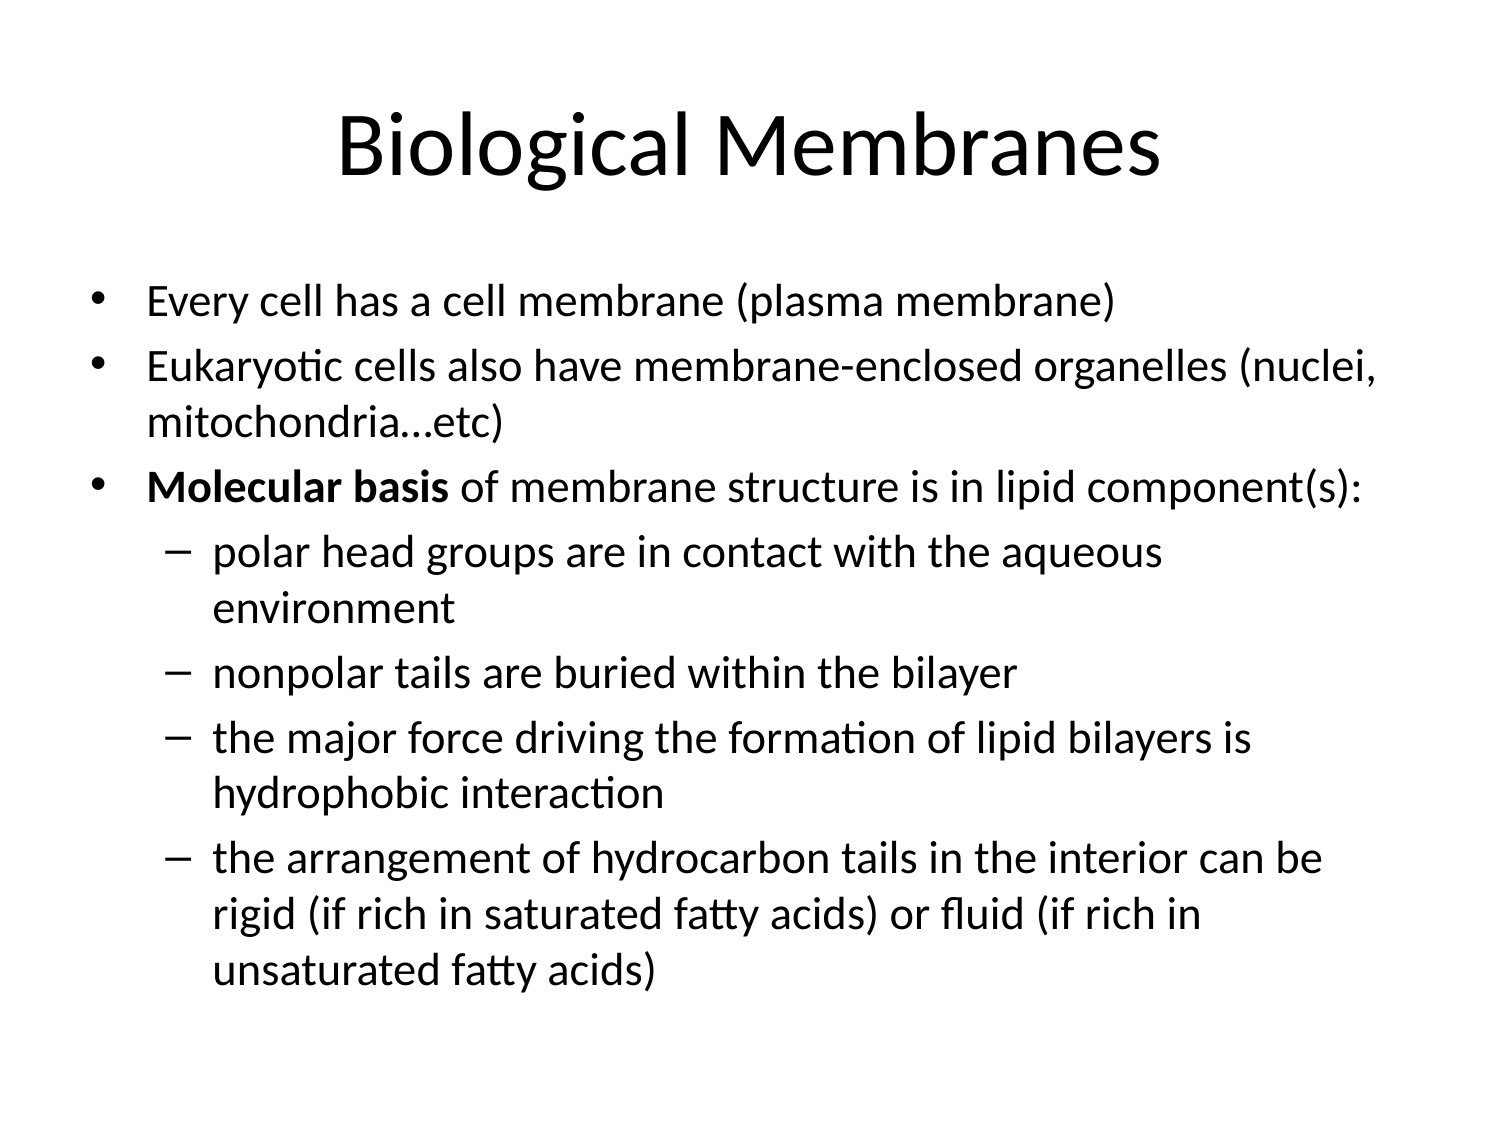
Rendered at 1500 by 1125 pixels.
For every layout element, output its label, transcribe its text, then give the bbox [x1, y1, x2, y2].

title Biological Membranes [75, 45, 1425, 233]
list Every cell has a cell membrane (plasma membrane) Eukaryotic cells also have membrane-enclosed organelles (nuclei, mitochondria…etc) Molecular basis of membrane structure is in lipid component(s): polar head groups are in contact with the aqueous environment nonpolar tails are buried within the bilayer the major force driving the formation of lipid bilayers is hydrophobic interaction the arrangement of hydrocarbon tails in the interior can be rigid (if rich in saturated fatty acids) or fluid (if rich in unsaturated fatty acids) [75, 262, 1425, 1005]
